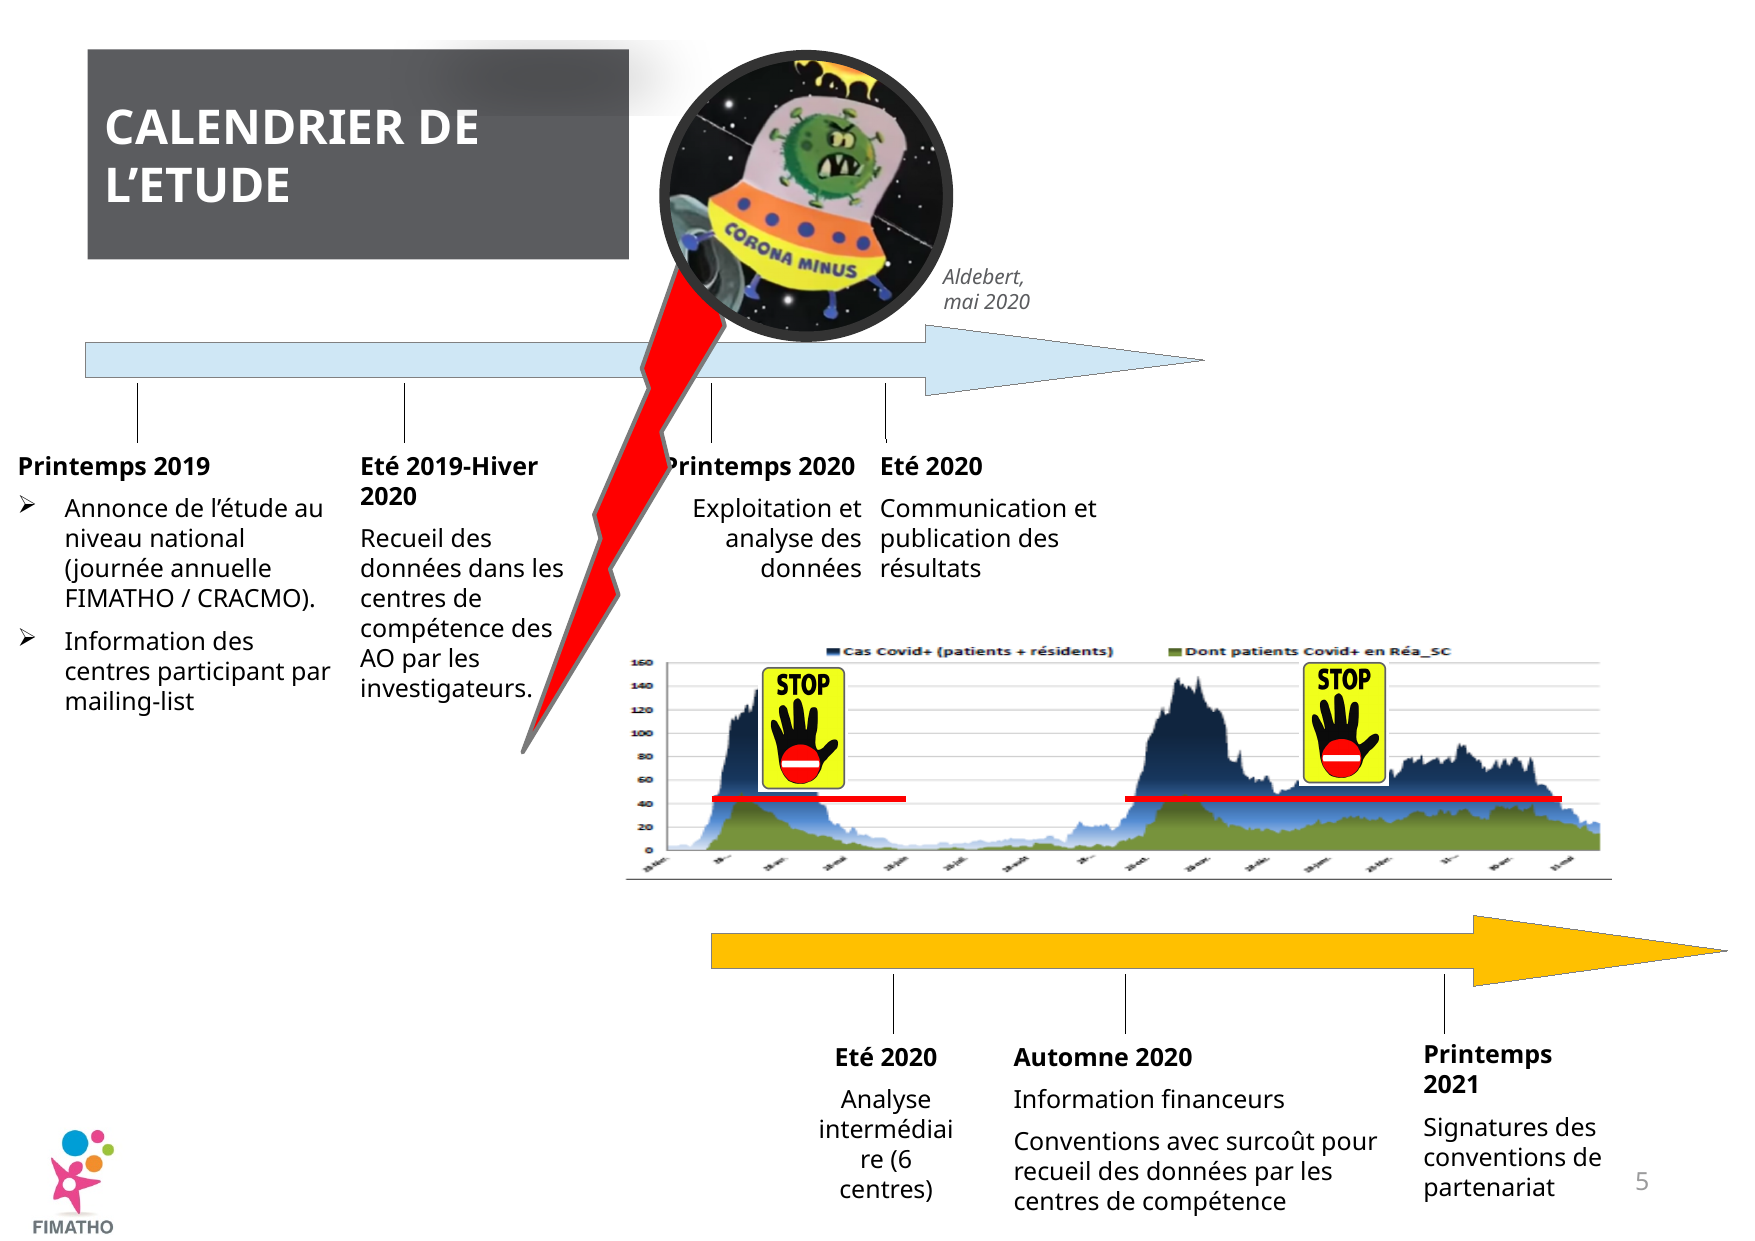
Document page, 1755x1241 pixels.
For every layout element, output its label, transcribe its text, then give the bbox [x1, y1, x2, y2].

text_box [664, 54, 1055, 337]
text_box Automne 2020 Information financeurs Conventions avec surcoût pour recueil des données par les centres de compétence [998, 1033, 1397, 1224]
text_box Printemps 2019 Annonce de l’étude au niveau national (journée annuelle FIMATHO / CRACMO). Information des centres participant par mailing-list [2, 442, 349, 723]
title Calendrier de l’etude [87, 49, 629, 260]
text_box Printemps 2021 Signatures des conventions de partenariat [1408, 1031, 1624, 1209]
text_box Eté 2020 Analyse intermédiaire (6 centres) [800, 1033, 972, 1211]
text_box Eté 2019-Hiver 2020 Recueil des données dans les centres de compétence des AO par les investigateurs. [345, 442, 603, 710]
text_box [85, 342, 648, 378]
text_box Eté 2020 Communication et publication des résultats [865, 442, 1114, 590]
picture [616, 639, 1613, 881]
text_box [520, 312, 716, 755]
text_box [711, 915, 1728, 987]
text_box [697, 341, 1205, 396]
slide_number 5 [1455, 1149, 1667, 1216]
text_box Printemps 2020 Exploitation et analyse des données [628, 442, 865, 590]
picture [14, 1116, 142, 1235]
